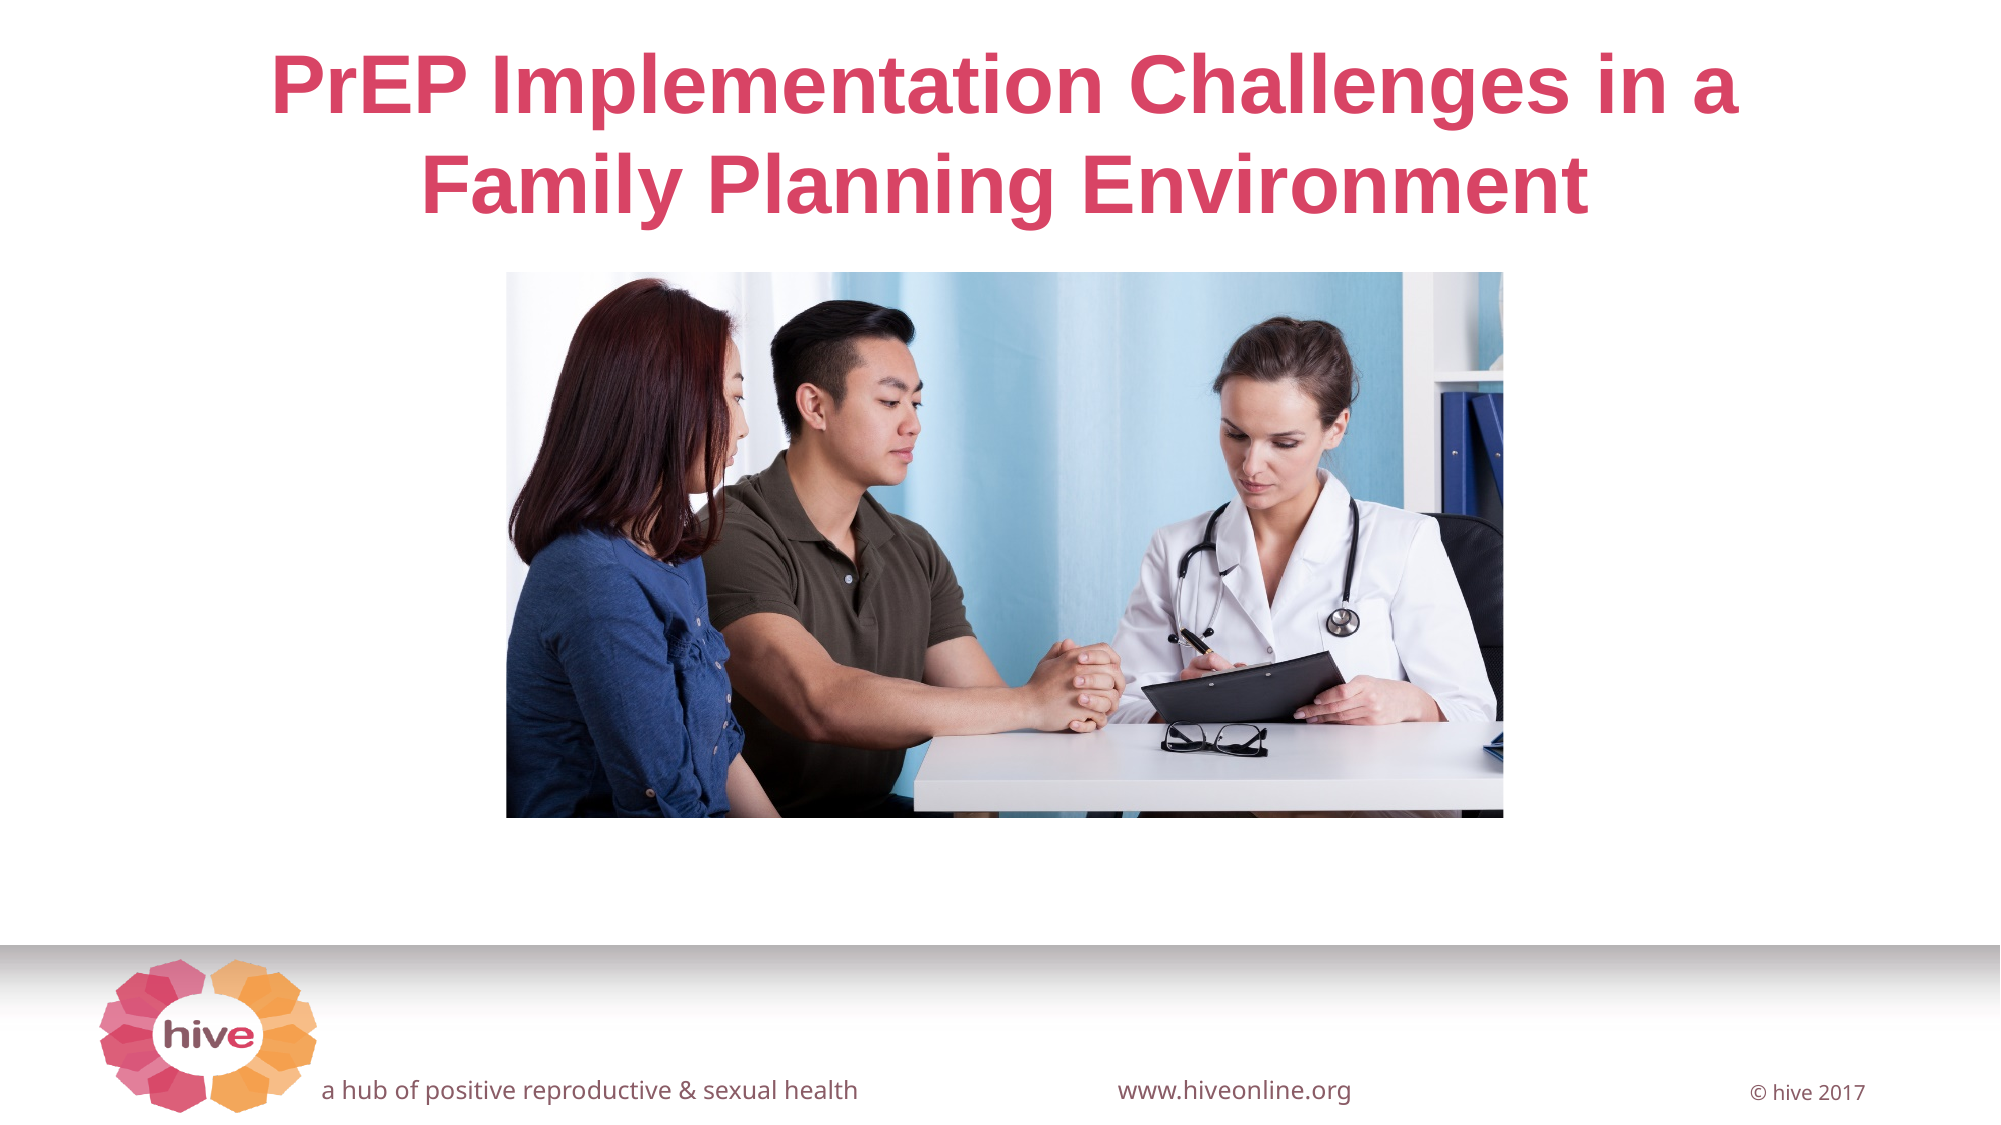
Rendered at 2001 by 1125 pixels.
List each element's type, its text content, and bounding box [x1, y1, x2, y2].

picture [0, 945, 2000, 1125]
picture [506, 272, 1504, 818]
title PrEP Implementation Challenges in a Family Planning Environment [173, 0, 1837, 273]
